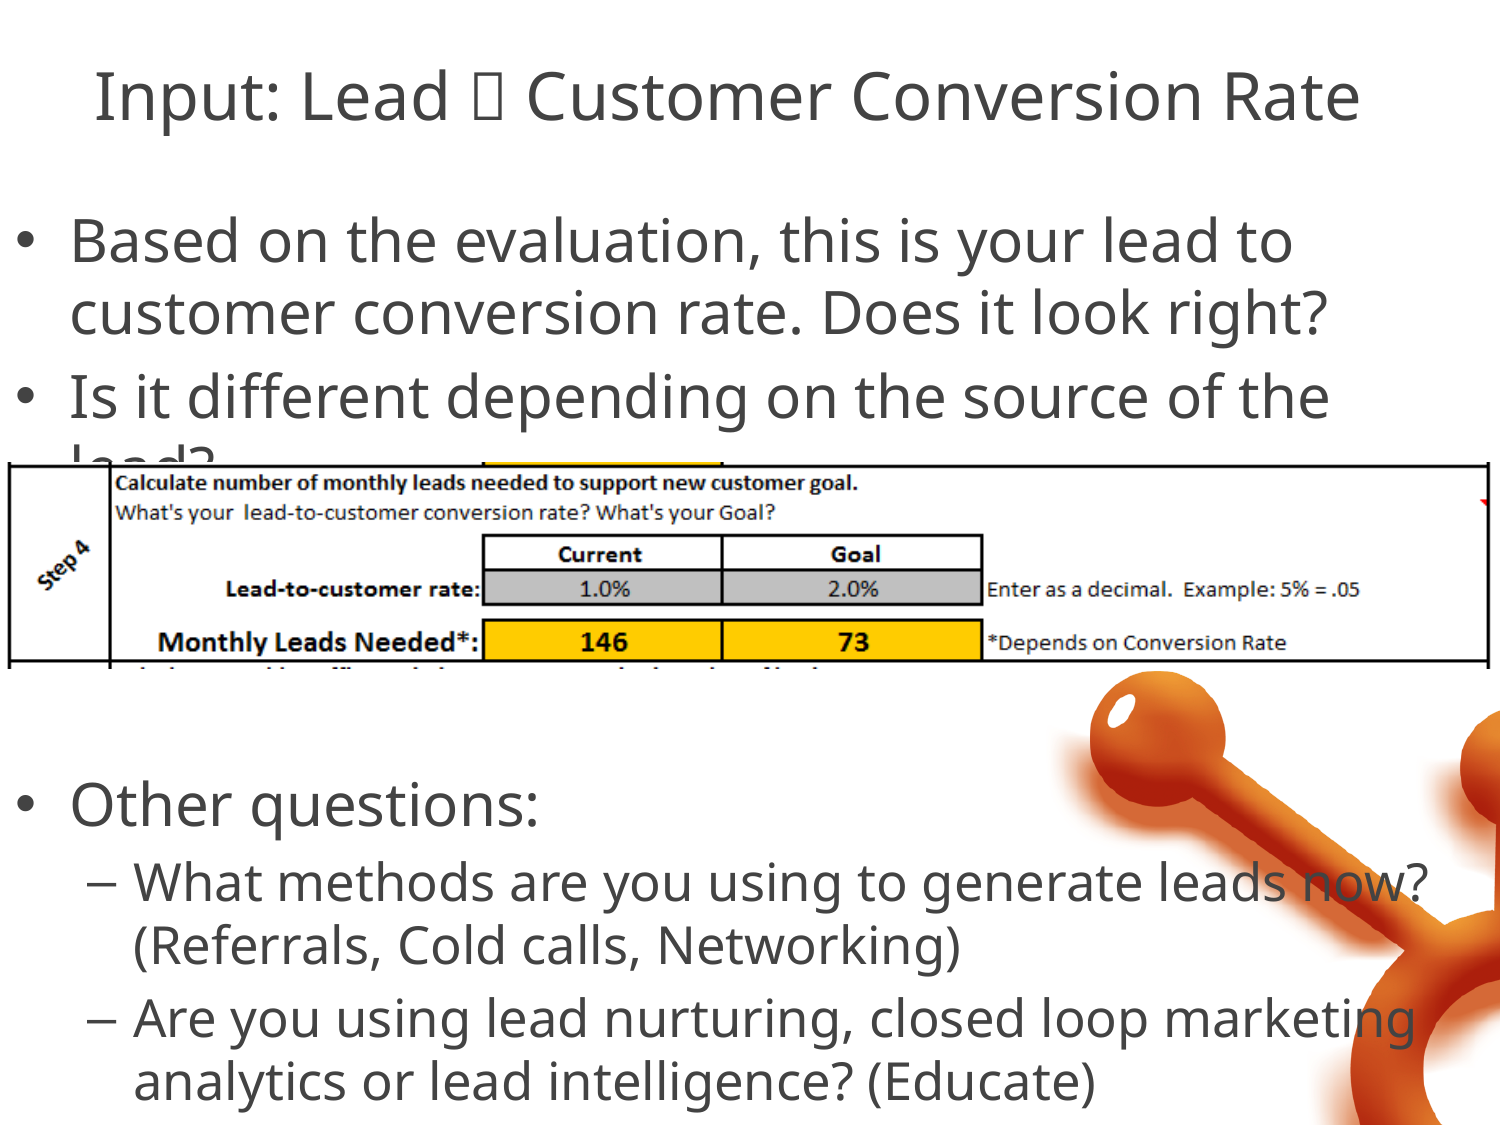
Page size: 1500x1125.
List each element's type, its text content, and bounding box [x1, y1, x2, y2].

picture [0, 462, 1500, 1125]
list Based on the evaluation, this is your lead to customer conversion rate. Does it look right? Is it different depending on the source of the lead? Other questions: What methods are you using to generate leads now? (Referrals, Cold calls, Networking) Are you using lead nurturing, closed loop marketing analytics or lead intelligence? (Educate) [0, 195, 1500, 461]
list Based on the evaluation, this is your lead to customer conversion rate. Does it look right? Is it different depending on the source of the lead? Other questions: What methods are you using to generate leads now? (Referrals, Cold calls, Networking) Are you using lead nurturing, closed loop marketing analytics or lead intelligence? (Educate) [0, 677, 969, 1125]
title Input: Lead  Customer Conversion Rate [79, 0, 1430, 188]
